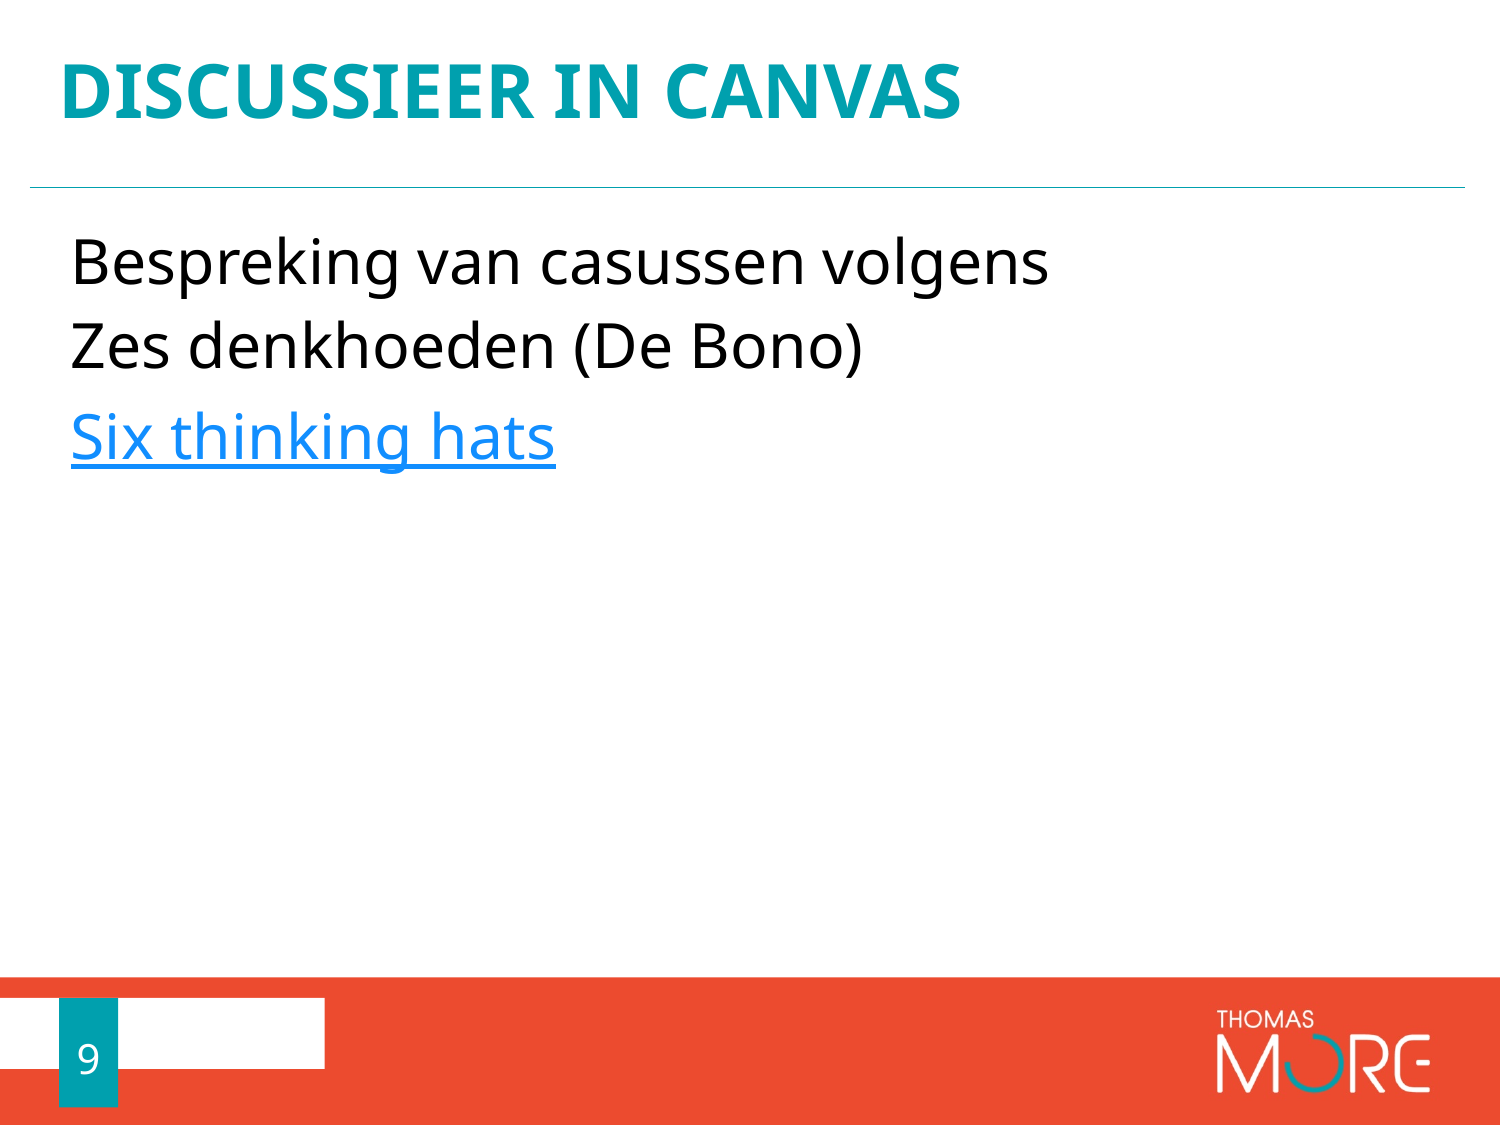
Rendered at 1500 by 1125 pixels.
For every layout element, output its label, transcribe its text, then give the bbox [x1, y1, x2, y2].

list Bespreking van casussen volgens Zes denkhoeden (De Bono) Six thinking hats [0, 188, 1500, 916]
picture [1187, 980, 1459, 1122]
title Discussieer in canvas [0, 0, 1500, 188]
slide_number 9 [59, 998, 119, 1108]
